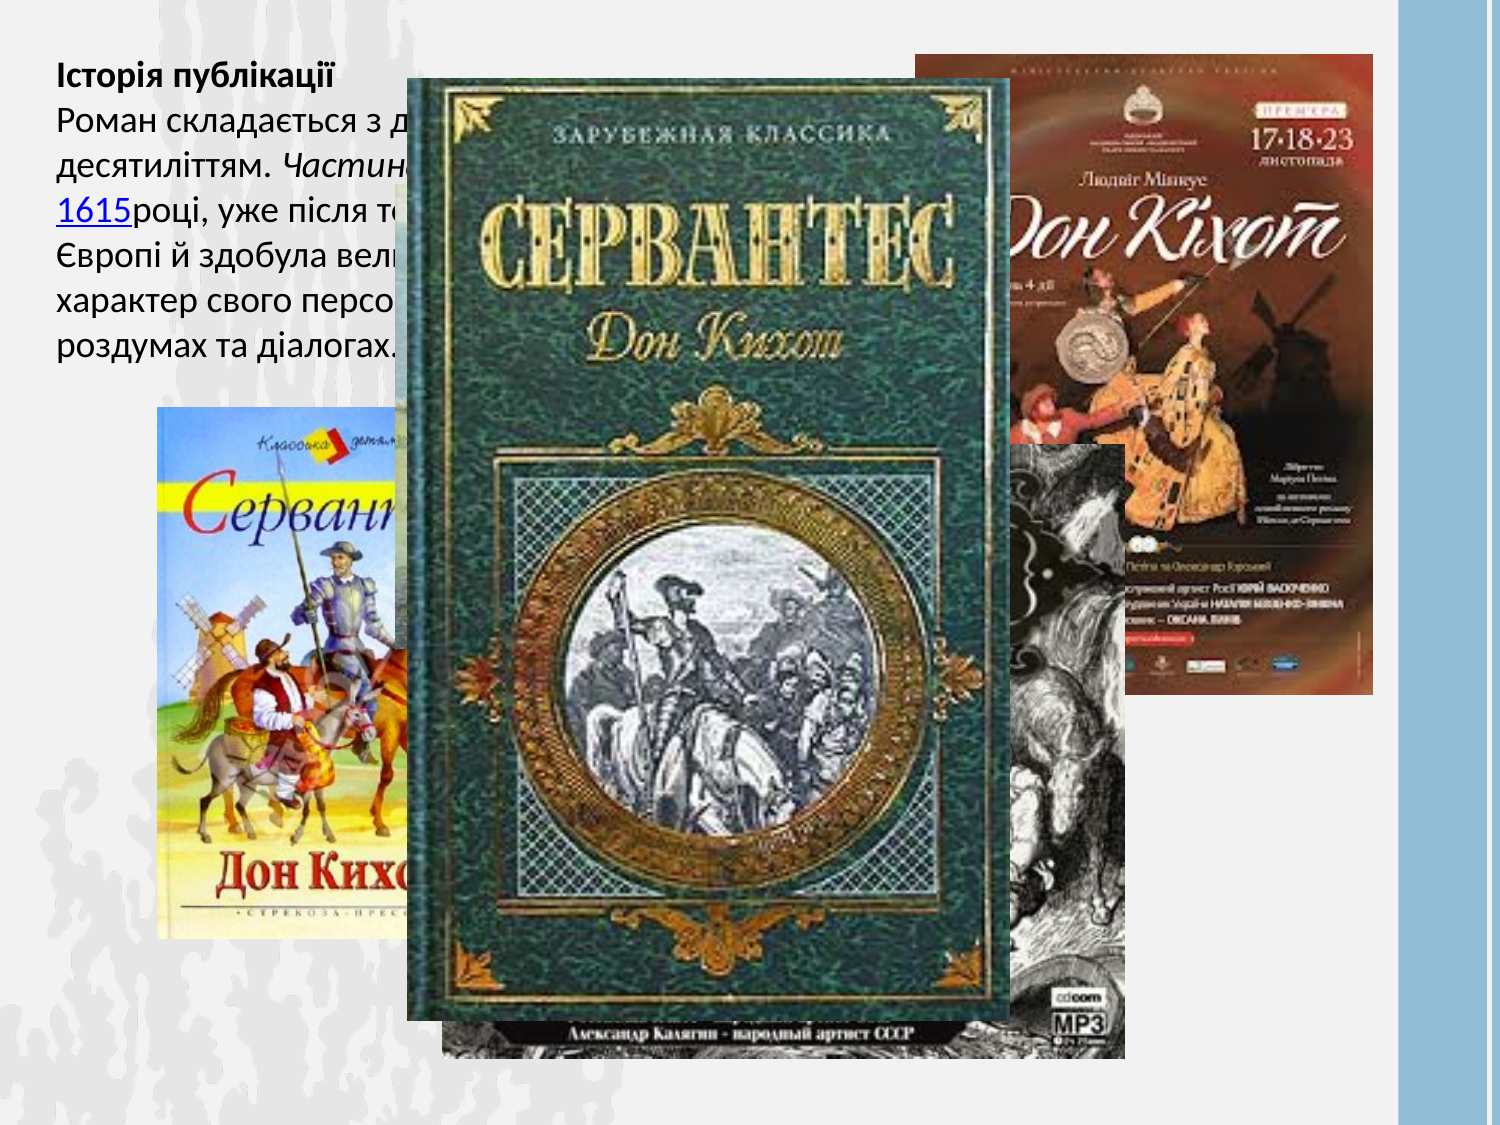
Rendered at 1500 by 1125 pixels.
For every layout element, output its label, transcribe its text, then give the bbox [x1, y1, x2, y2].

text_box Історія публікації Роман складається з двох частин, публікація яких розділена десятиліттям. Частина перша була надрукована в 1605 році, Частина друга - в 1615році, уже після того як перша частина була неодноразово перевидана в Європі й здобула велику популярність. У другій частині автор глибше розкриває характер свого персонажа, вона менше зосереджена на дії, а більше на роздумах та діалогах. [41, 42, 1371, 373]
picture [0, 0, 1373, 1125]
